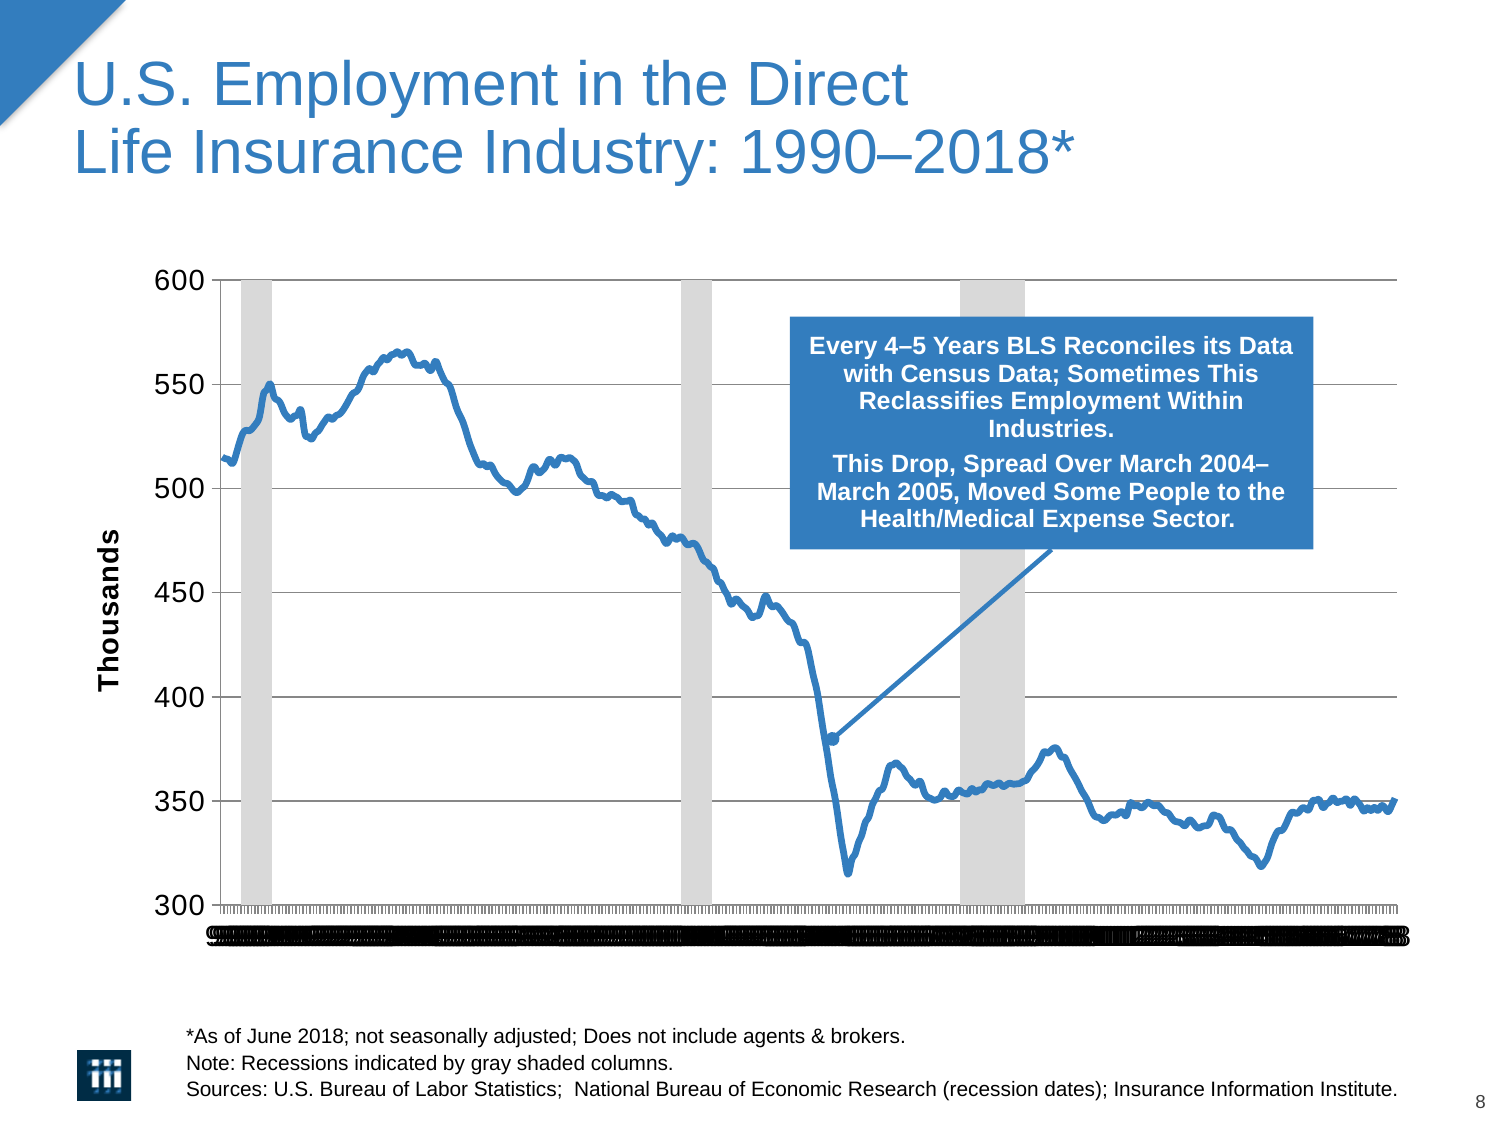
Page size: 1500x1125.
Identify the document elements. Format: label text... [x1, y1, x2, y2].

chart [76, 251, 1477, 992]
list *As of June 2018; not seasonally adjusted; Does not include agents & brokers. Note: Recessions indicated by gray shaded columns. Sources: U.S. Bureau of Labor Statistics; National Bureau of Economic Research (recession dates); Insurance Information Institute. [186, 1032, 1446, 1101]
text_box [789, 316, 1314, 740]
title U.S. Employment in the Direct Life Insurance Industry: 1990–2018* [58, 38, 1446, 195]
